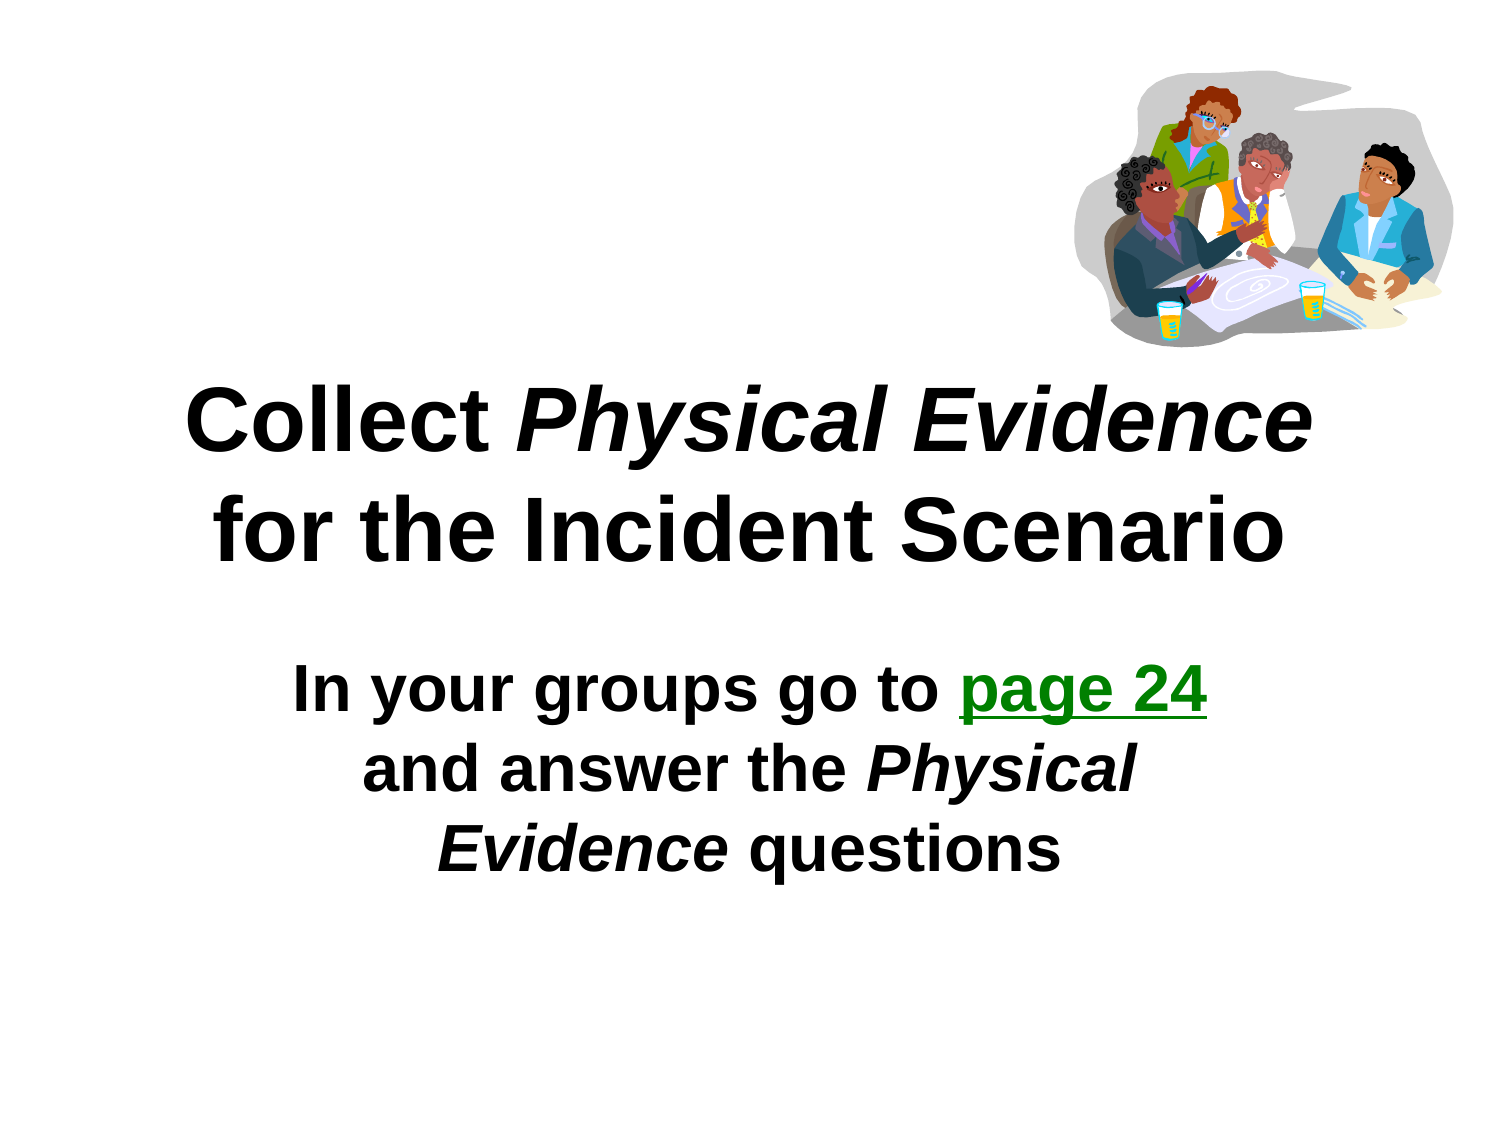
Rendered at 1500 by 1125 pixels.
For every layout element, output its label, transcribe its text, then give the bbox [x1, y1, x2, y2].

picture [1068, 65, 1459, 353]
subtitle In your groups go to page 24 and answer the Physical Evidence questions [225, 637, 1275, 925]
title Collect Physical Evidence for the Incident Scenario [112, 349, 1388, 591]
